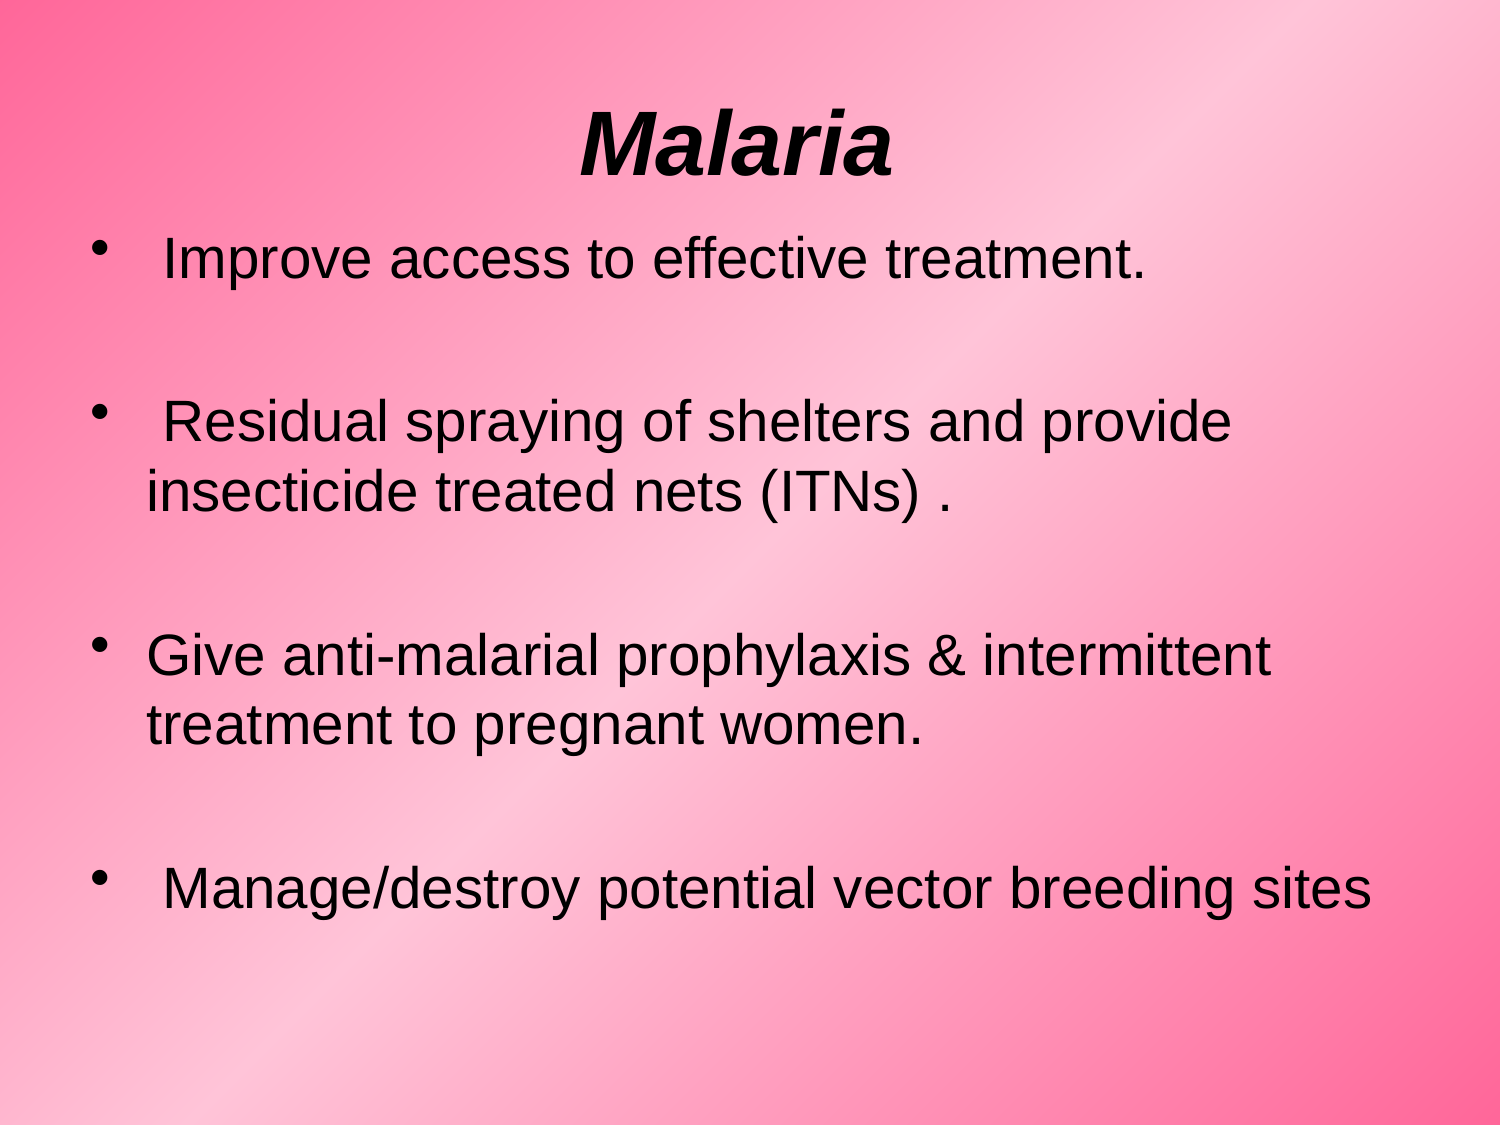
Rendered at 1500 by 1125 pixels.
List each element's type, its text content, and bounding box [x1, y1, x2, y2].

title Malaria [74, 44, 1426, 212]
list Improve access to effective treatment. Residual spraying of shelters and provide insecticide treated nets (ITNs) . Give anti-malarial prophylaxis & intermittent treatment to pregnant women. Manage/destroy potential vector breeding sites [74, 212, 1426, 1088]
